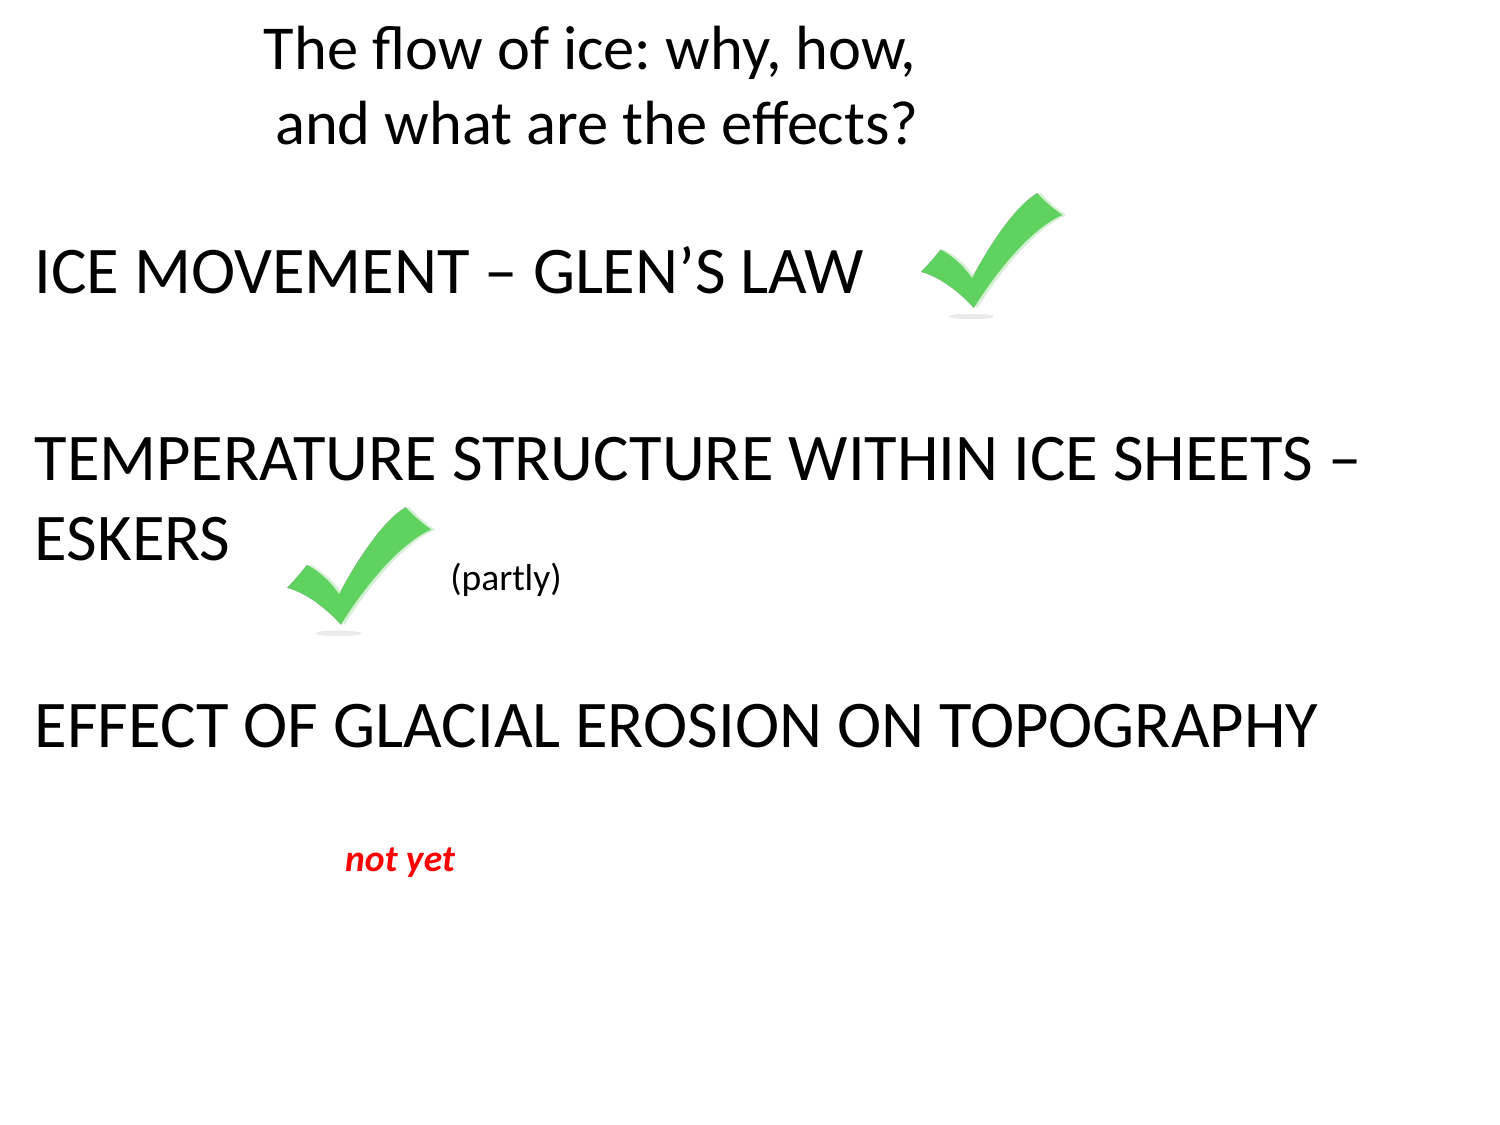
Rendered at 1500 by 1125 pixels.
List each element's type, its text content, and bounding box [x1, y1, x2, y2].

picture [920, 193, 1066, 319]
text_box not yet [330, 827, 471, 887]
text_box The flow of ice: why, how, and what are the effects? [249, 0, 946, 165]
picture [287, 507, 435, 636]
text_box (partly) [439, 545, 577, 606]
list ICE MOVEMENT – GLEN’S LAW TEMPERATURE STRUCTURE WITHIN ICE SHEETS – ESKERS EFFECT OF GLACIAL EROSION ON TOPOGRAPHY [19, 219, 1500, 954]
